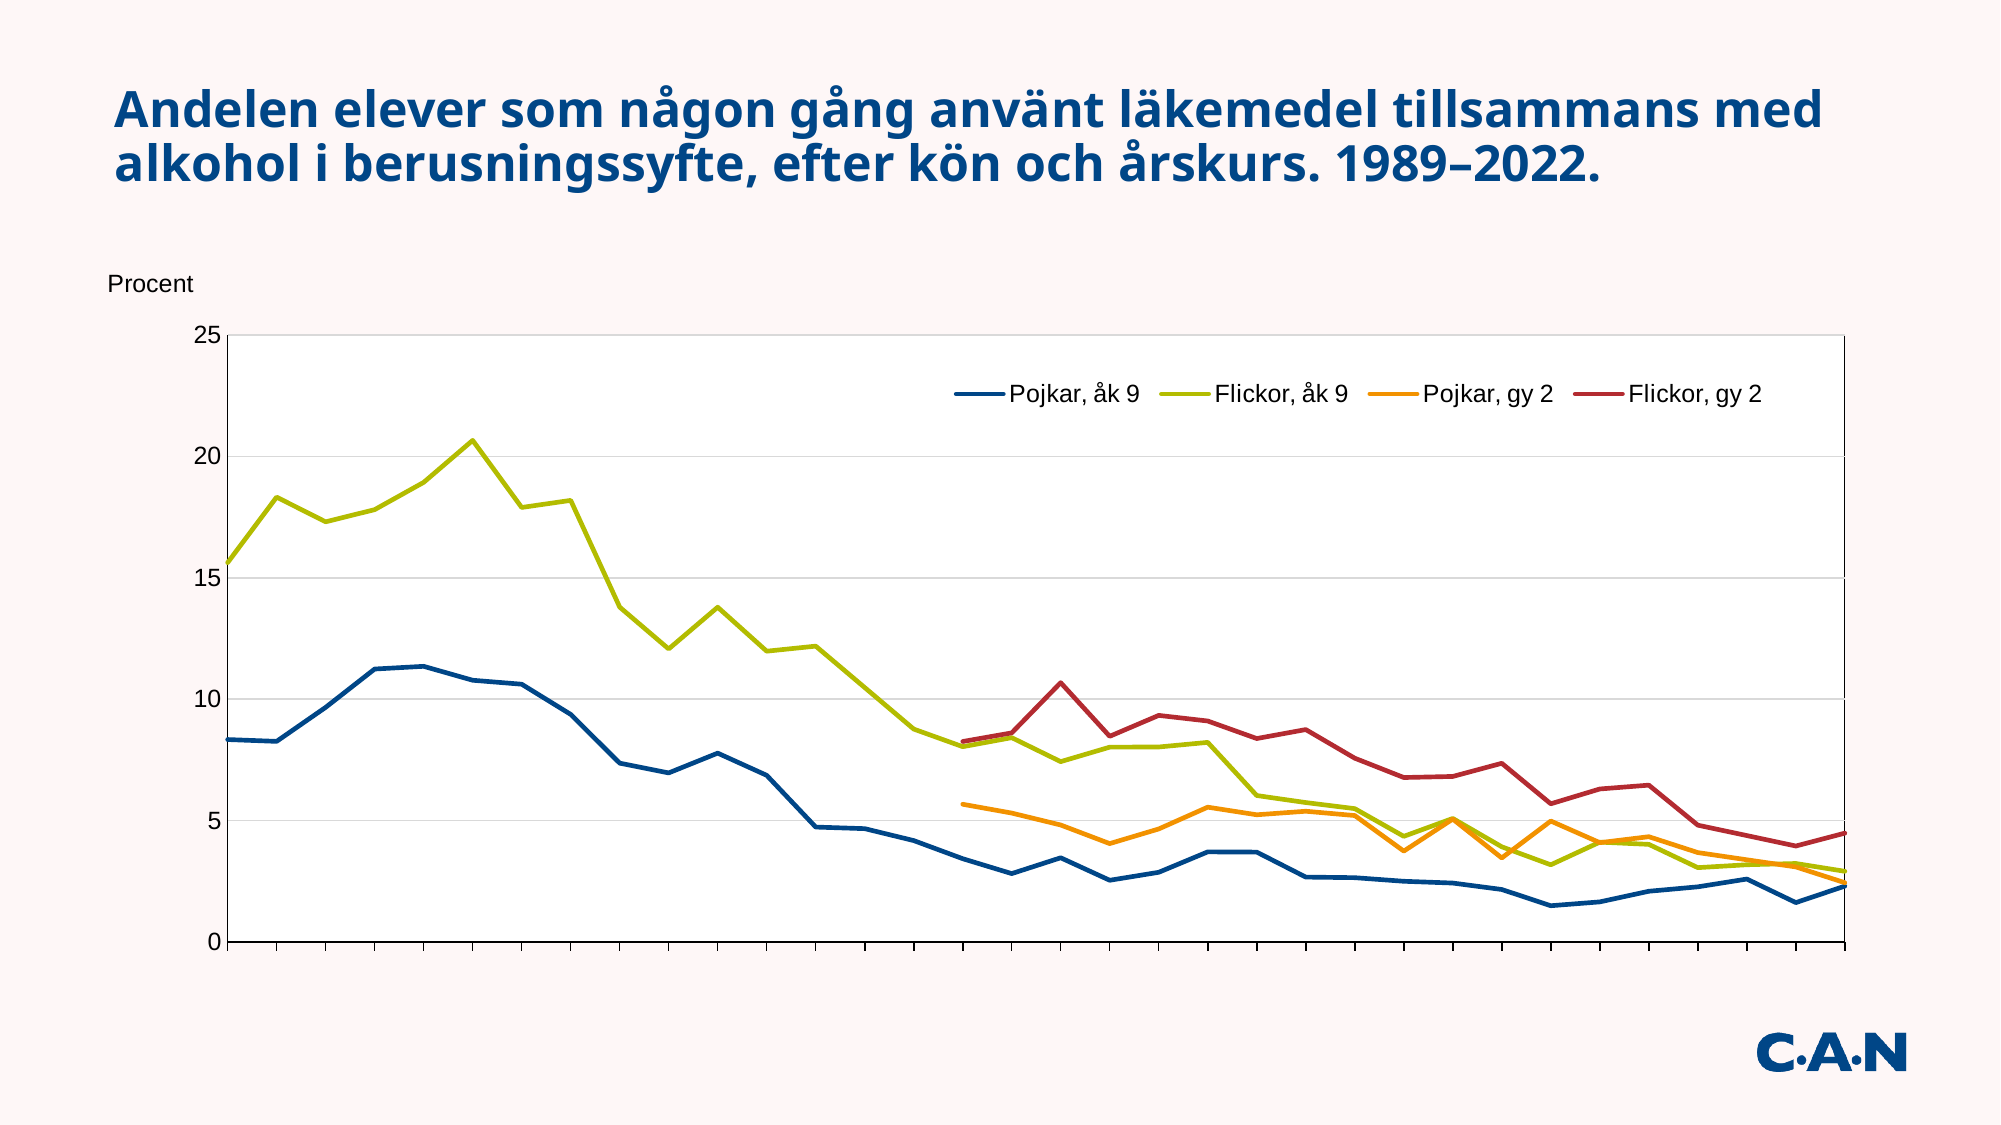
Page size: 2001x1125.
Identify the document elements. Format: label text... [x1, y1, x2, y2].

title Andelen elever som någon gång använt läkemedel tillsammans med alkohol i berusningssyfte, efter kön och årskurs. 1989–2022. [99, 45, 1900, 233]
chart [99, 262, 1900, 997]
picture [1756, 1032, 1907, 1072]
